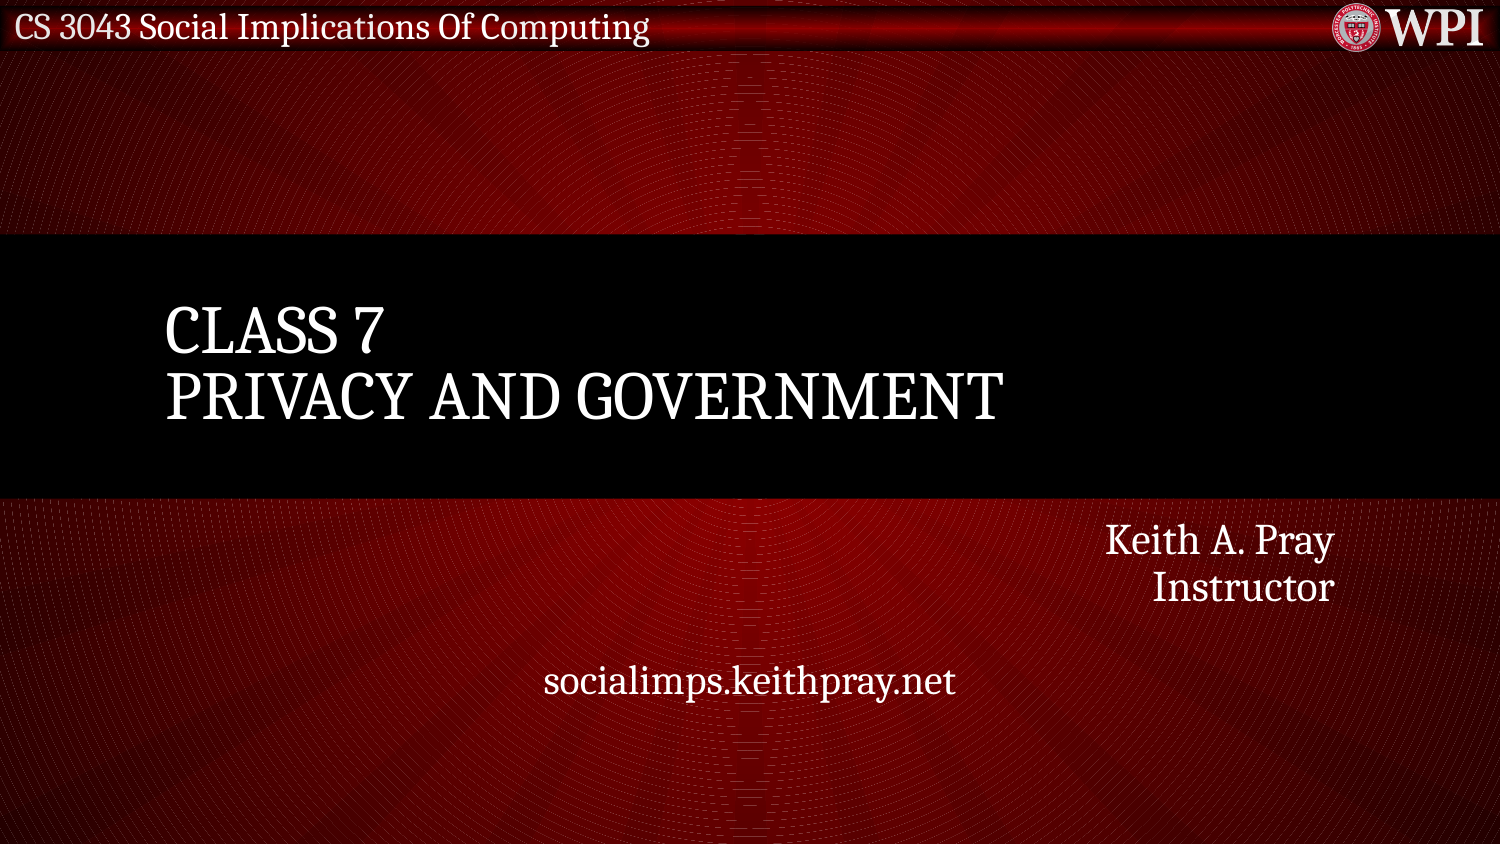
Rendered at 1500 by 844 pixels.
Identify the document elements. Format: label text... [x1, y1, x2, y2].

title Class 7 Privacy and Government [150, 234, 1350, 499]
picture [1332, 3, 1483, 52]
subtitle Keith A. Pray Instructor socialimps.keithpray.net [150, 509, 1350, 744]
